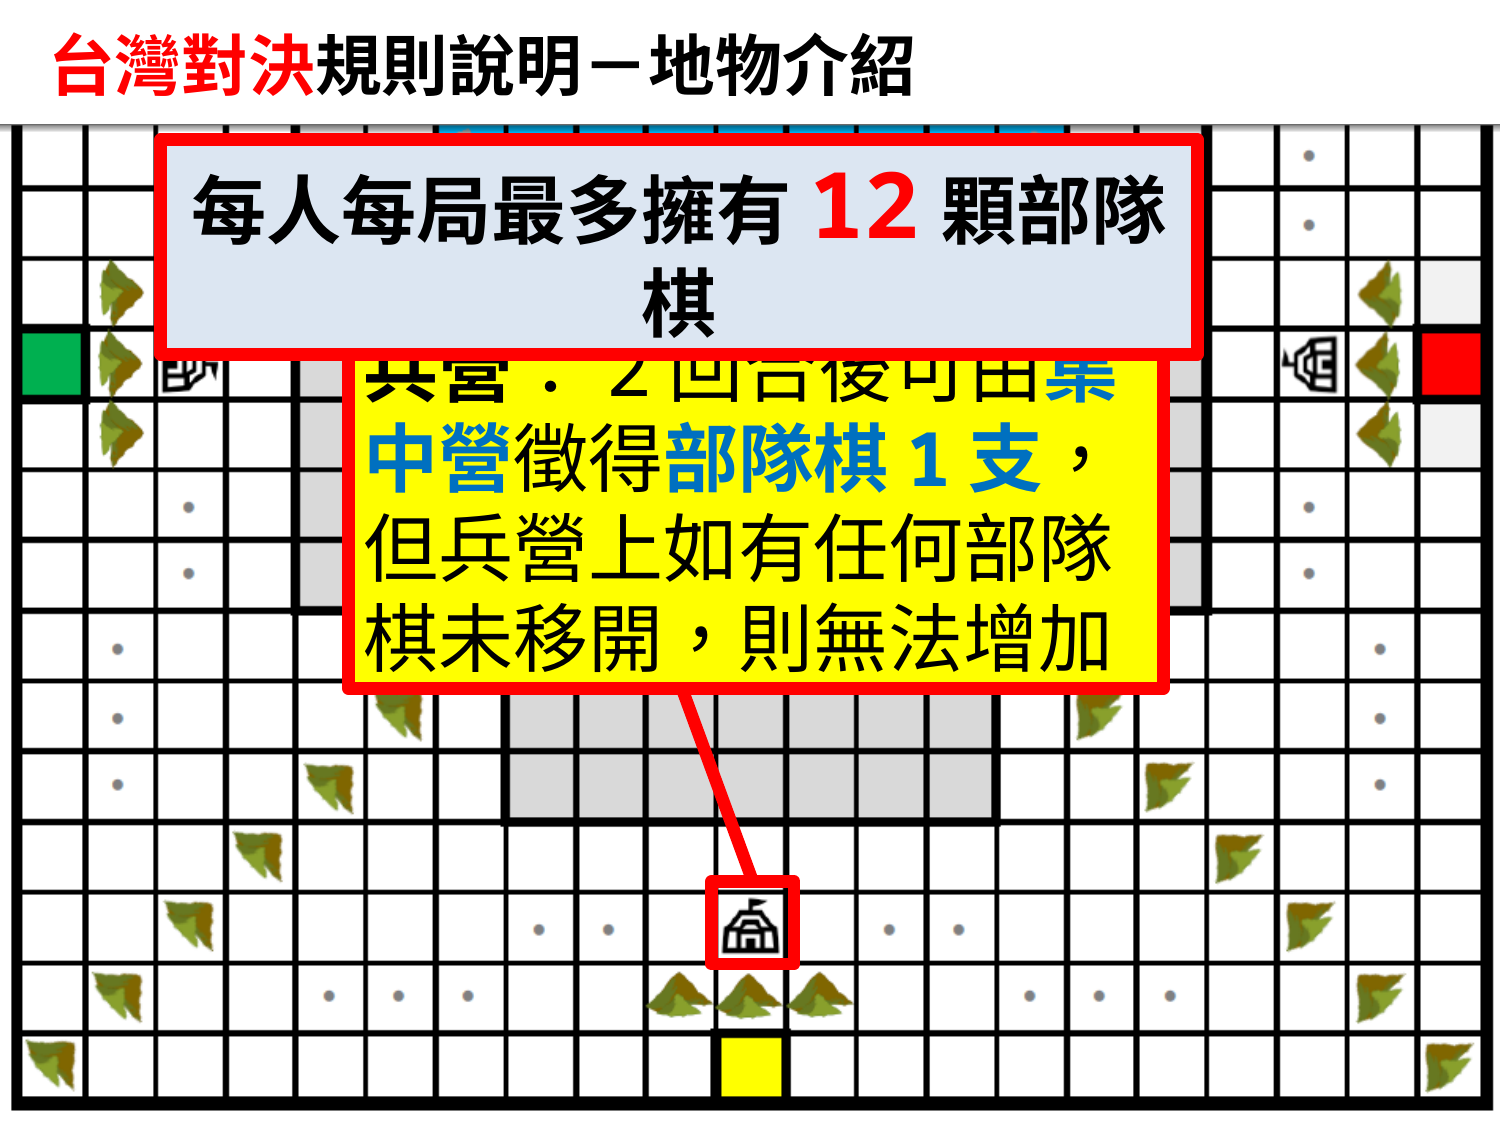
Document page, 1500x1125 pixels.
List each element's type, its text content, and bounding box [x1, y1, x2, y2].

picture [0, 124, 1500, 1125]
text_box 台灣對決規則說明－地物介紹 [33, 15, 931, 122]
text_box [678, 680, 753, 882]
